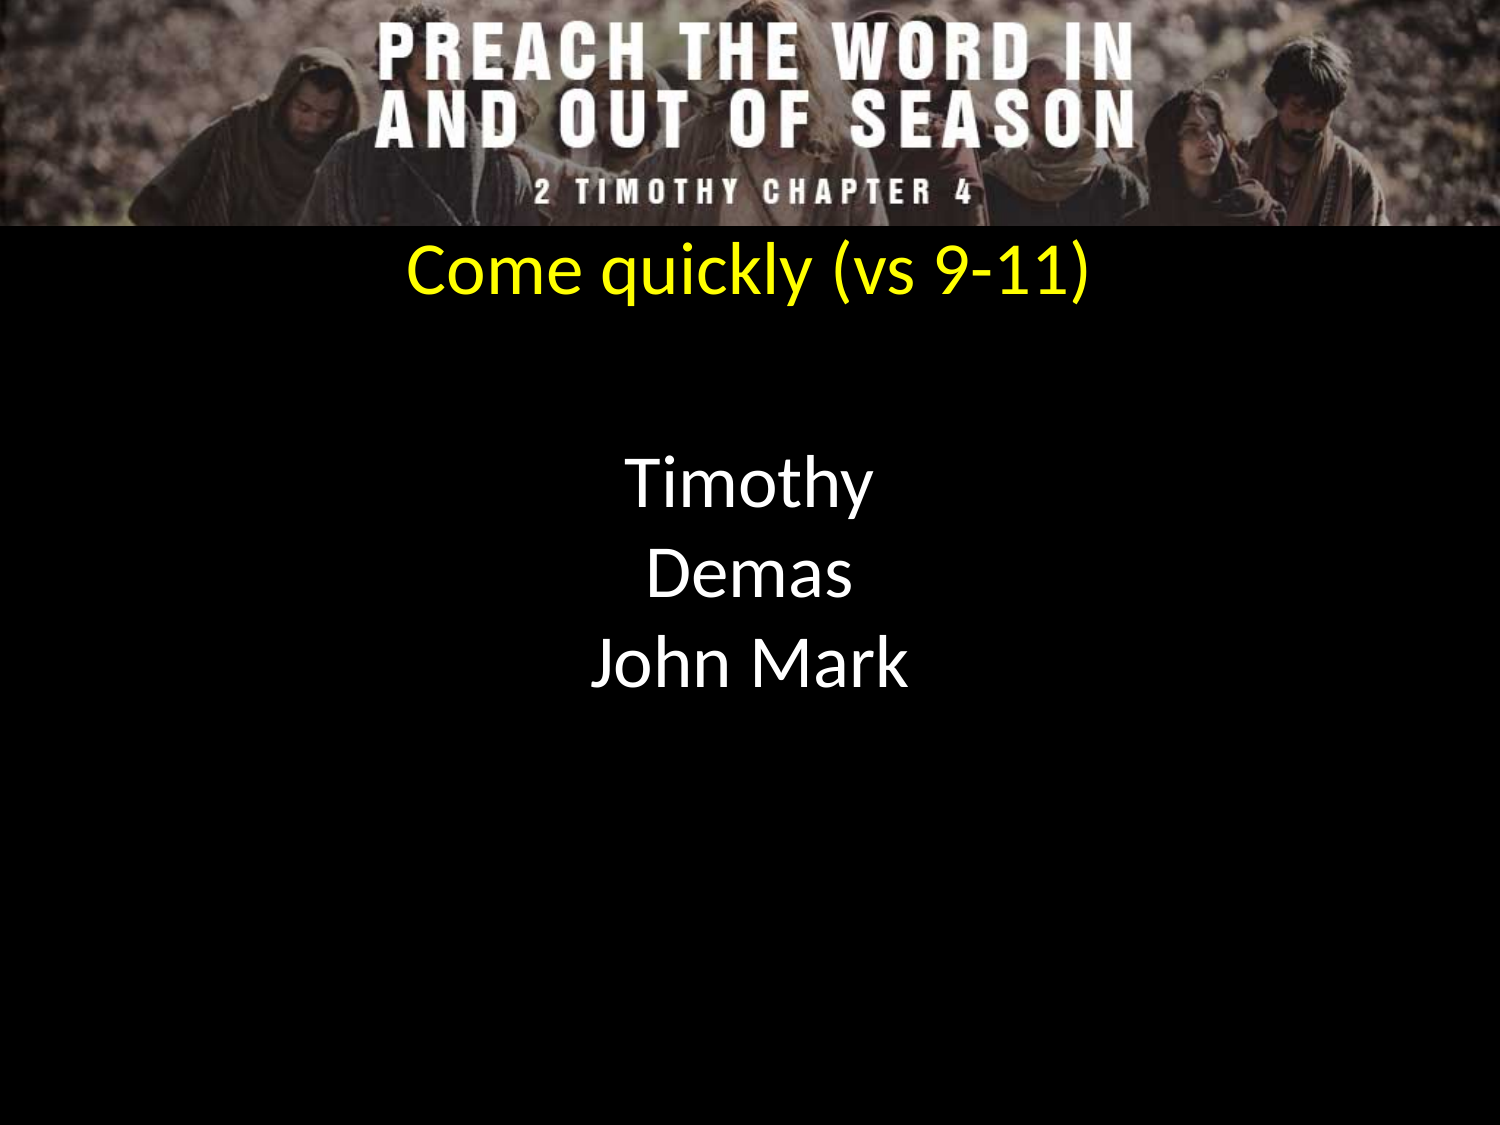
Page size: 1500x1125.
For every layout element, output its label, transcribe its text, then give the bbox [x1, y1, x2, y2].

text_box Come quickly (vs 9-11) [0, 212, 1500, 318]
text_box Timothy Demas John Mark [0, 424, 1500, 710]
picture [0, 0, 1500, 212]
